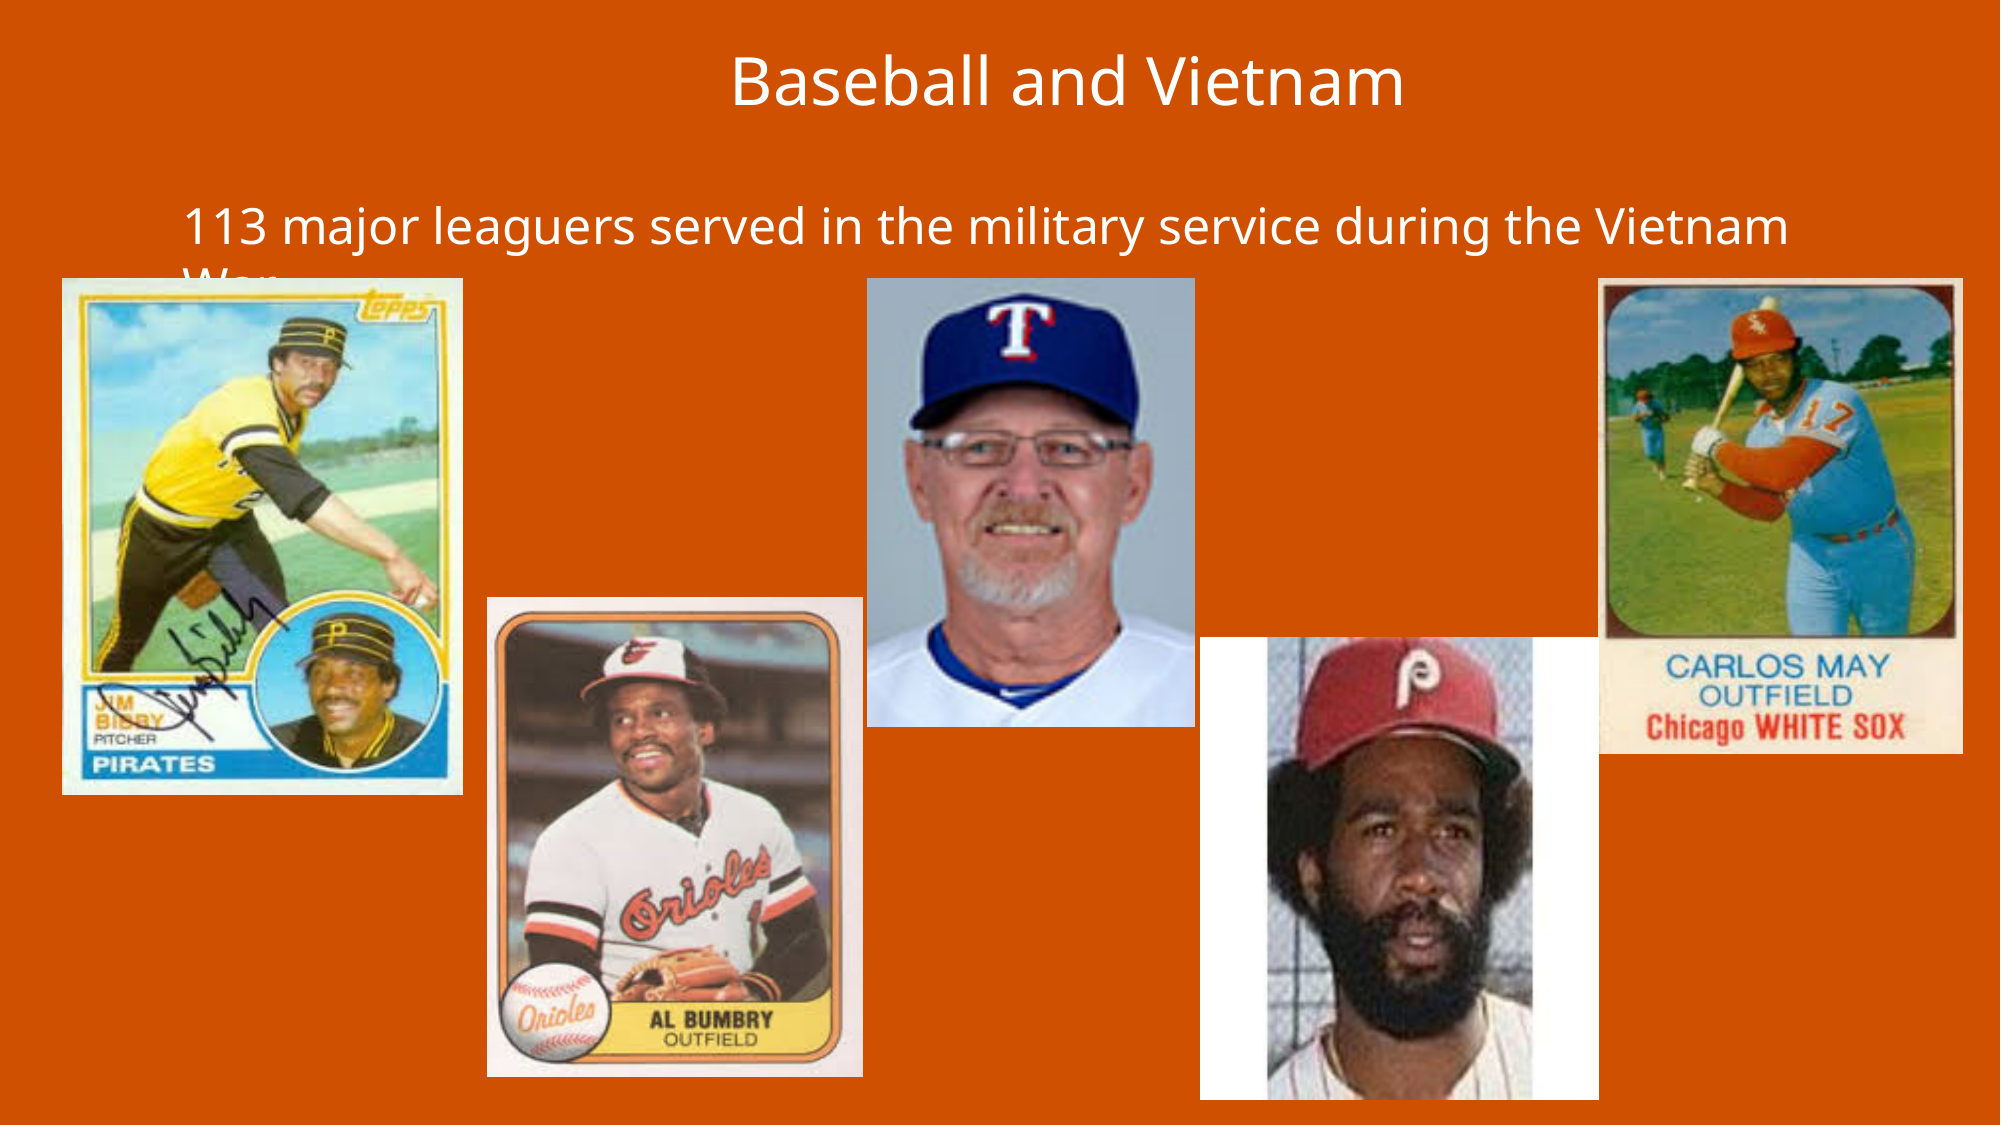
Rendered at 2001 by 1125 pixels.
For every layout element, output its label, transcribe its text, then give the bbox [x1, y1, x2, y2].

picture [1199, 278, 1963, 1100]
text_box 113 major leaguers served in the military service during the Vietnam War [167, 187, 1880, 323]
picture [867, 278, 1195, 727]
text_box Baseball and Vietnam [187, 31, 1950, 127]
picture [487, 597, 863, 1077]
picture [62, 278, 463, 795]
